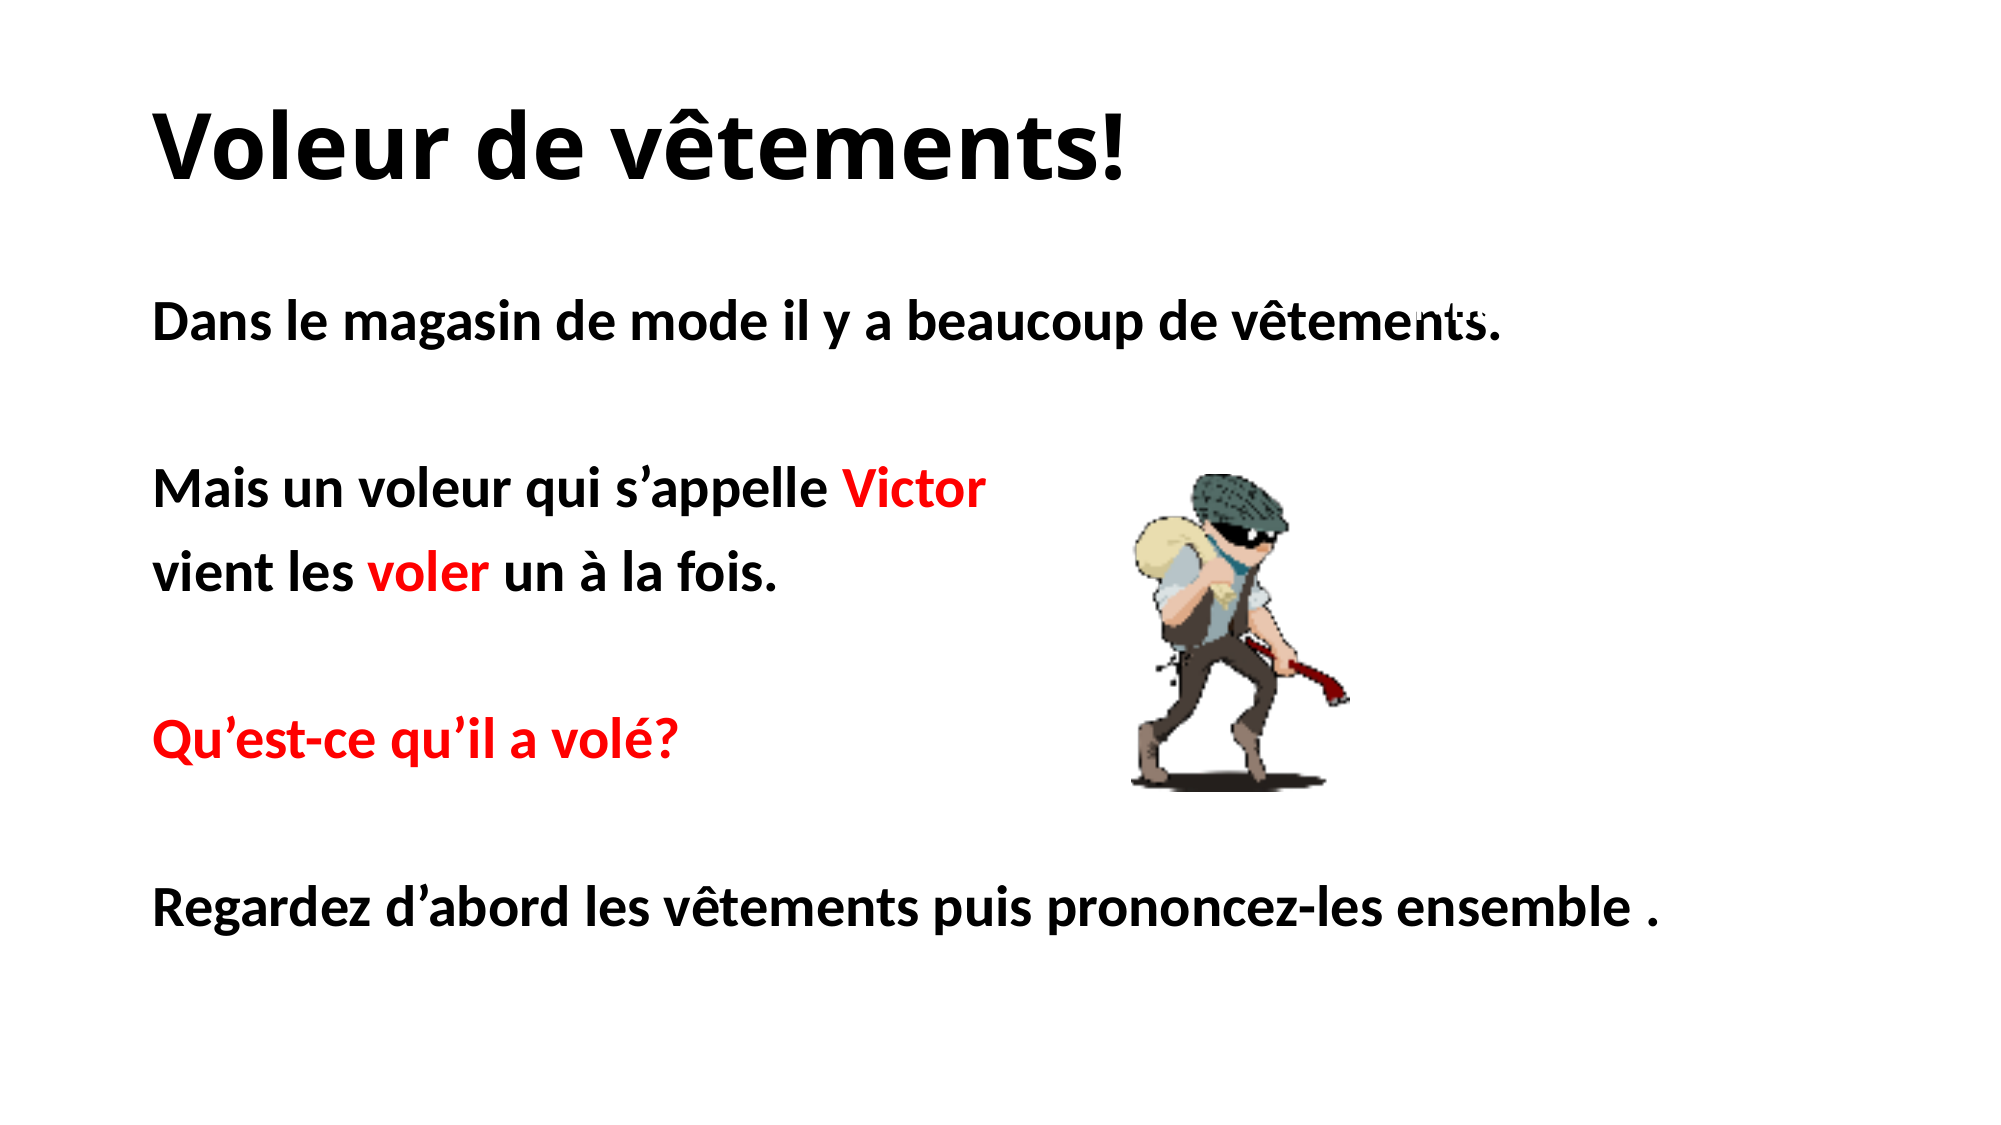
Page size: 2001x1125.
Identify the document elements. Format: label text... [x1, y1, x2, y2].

picture [1130, 474, 1350, 792]
text_box Miam miam! [1397, 255, 1627, 410]
title Voleur de vêtements! [137, 59, 1863, 240]
list Dans le magasin de mode il y a beaucoup de vêtements. Mais un voleur qui s’appelle Victor vient les voler un à la fois. Qu’est-ce qu’il a volé? Regardez d’abord les vêtements puis prononcez-les ensemble . [137, 282, 1863, 1014]
